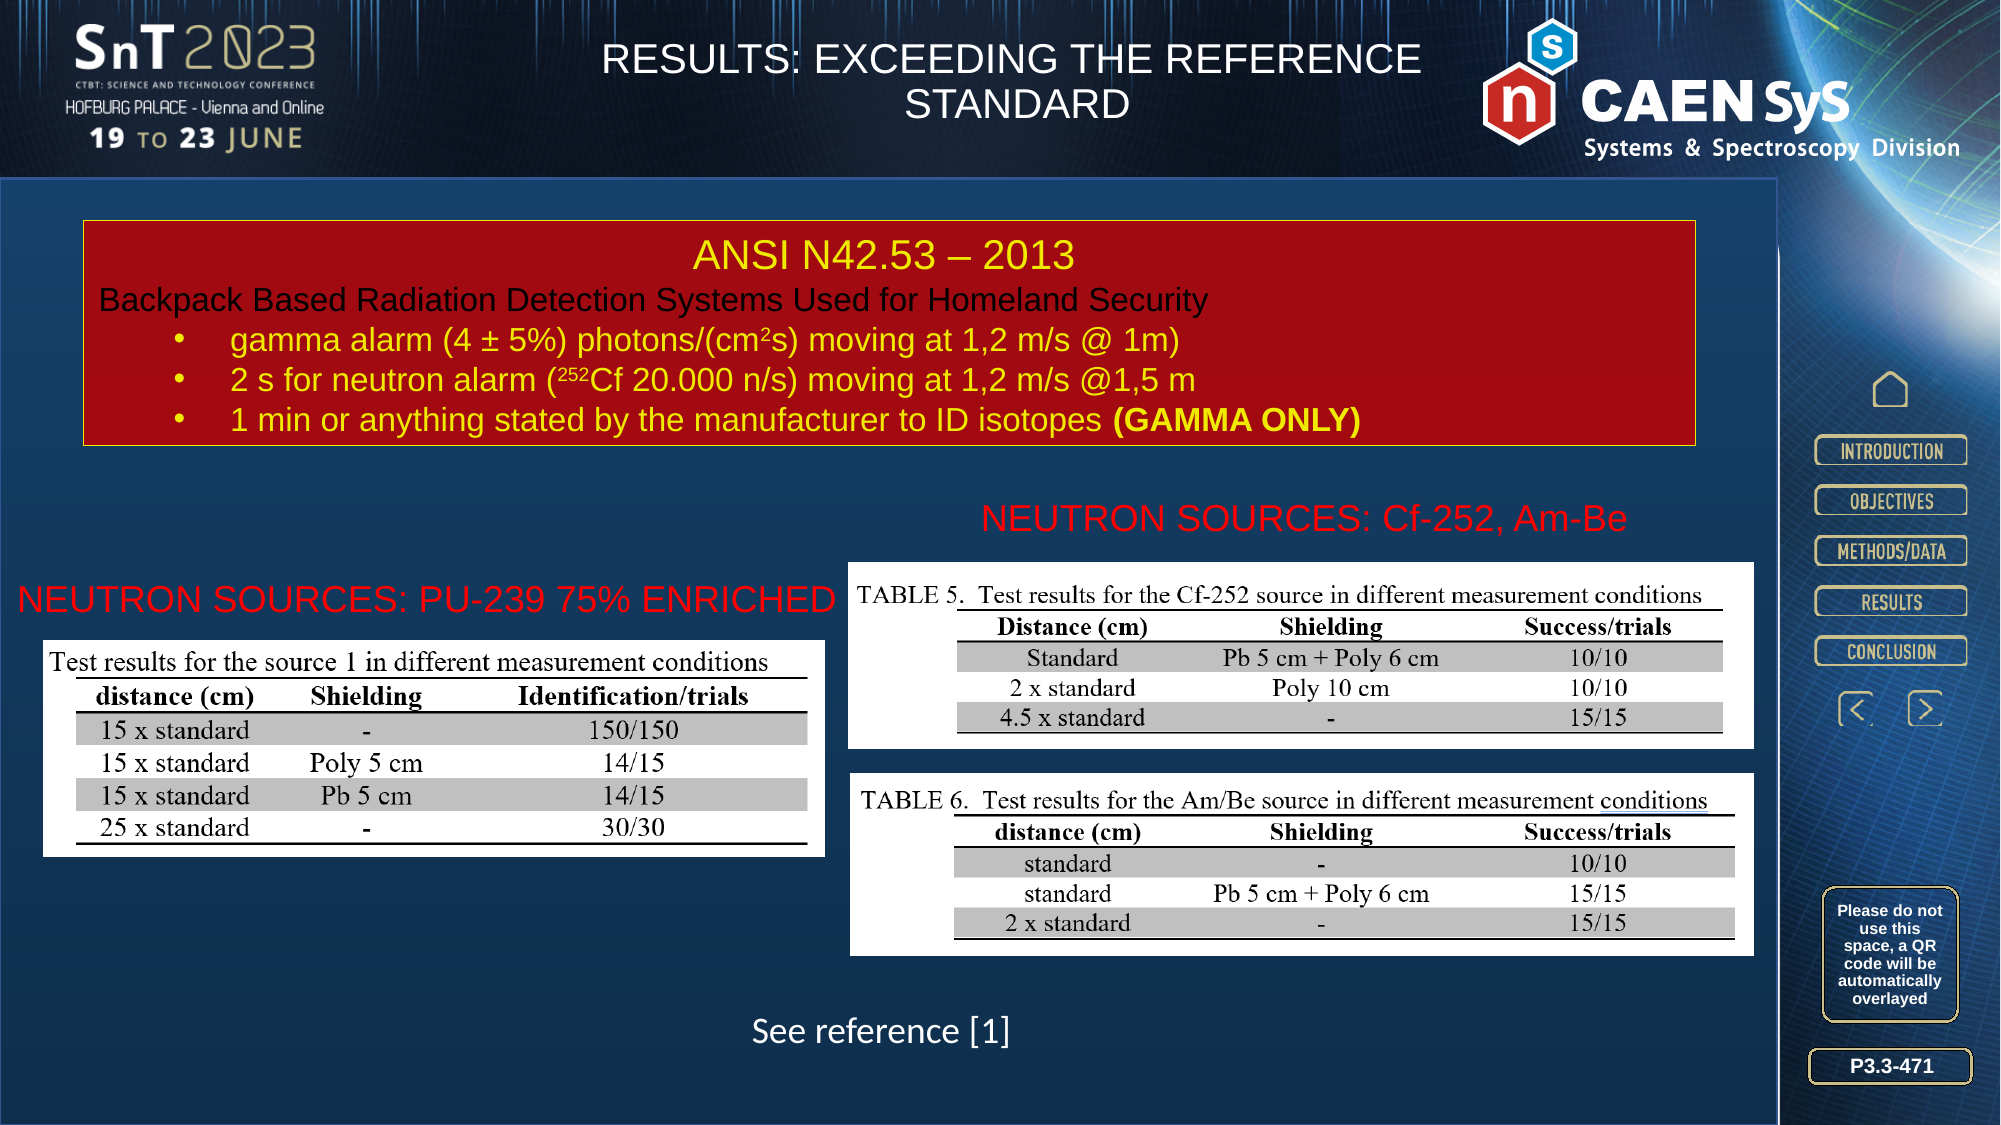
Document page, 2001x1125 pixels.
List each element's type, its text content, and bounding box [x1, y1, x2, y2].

picture [0, 0, 2001, 1125]
text_box NEUTRON SOURCES: Cf-252, Am-Be [966, 486, 1670, 547]
text_box NEUTRON SOURCES: PU-239 75% ENRICHED [2, 567, 848, 628]
text_box [0, 177, 1778, 1125]
text_box Please do not use this space, a QR code will be automatically overlayed [1821, 894, 1959, 1017]
text_box P3.3-471 [1824, 1047, 1960, 1086]
picture [850, 773, 1754, 956]
picture [848, 562, 1754, 749]
text_box See reference [1] [737, 998, 1059, 1059]
text_box ANSI N42.53 – 2013 Backpack Based Radiation Detection Systems Used for Homeland Security gamma alarm (4 ± 5%) photons/(cm2s) moving at 1,2 m/s @ 1m) 2 s for neutron alarm (252Cf 20.000 n/s) moving at 1,2 m/s @1,5 m 1 min or anything stated by the manufacturer to ID isotopes (GAMMA ONLY) [83, 220, 1696, 446]
text_box RESULTS: EXCEEDING THE REFERENCE STANDARD [359, 43, 1483, 136]
picture [43, 640, 825, 857]
